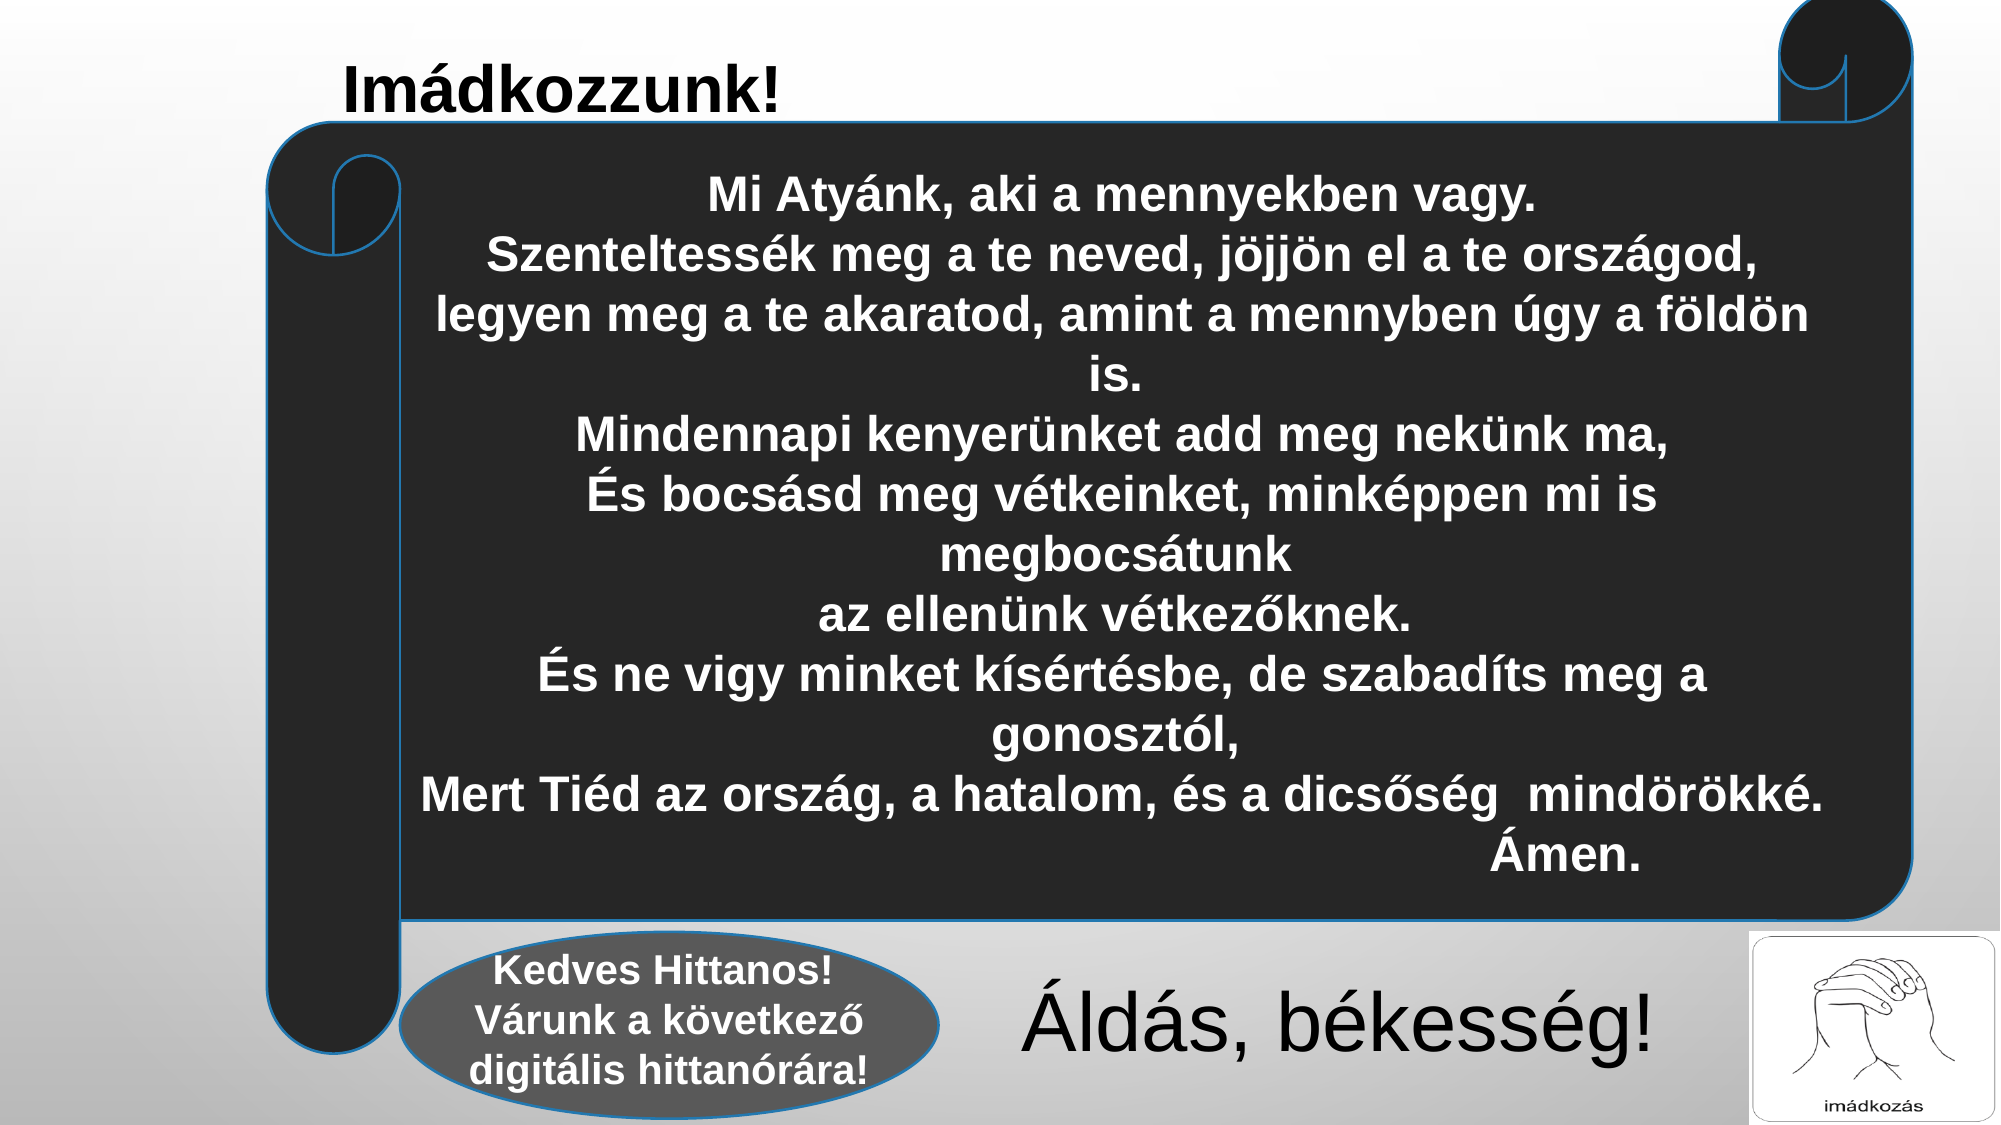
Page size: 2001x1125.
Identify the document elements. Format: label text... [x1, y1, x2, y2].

text_box Imádkozzunk! [266, 0, 859, 133]
text_box Mi Atyánk, aki a mennyekben vagy. Szenteltessék meg a te neved, jöjjön el a te országod, legyen meg a te akaratod, amint a mennyben úgy a földön is. Mindennapi kenyerünket add meg nekünk ma, És bocsásd meg vétkeinket, minképpen mi is megbocsátunk az ellenünk vétkezőknek. És ne vigy minket kísértésbe, de szabadíts meg a gonosztól, Mert Tiéd az ország, a hatalom, és a dicsőség mindörökké. Ámen. [265, 0, 1914, 1055]
text_box [587, 930, 752, 935]
text_box [506, 1101, 833, 1120]
picture [859, 0, 1805, 120]
text_box Áldás, békesség! [828, 960, 1743, 1076]
text_box Kedves Hittanos! Várunk a következő digitális hittanórára! [399, 935, 939, 1101]
picture [0, 0, 2000, 1125]
